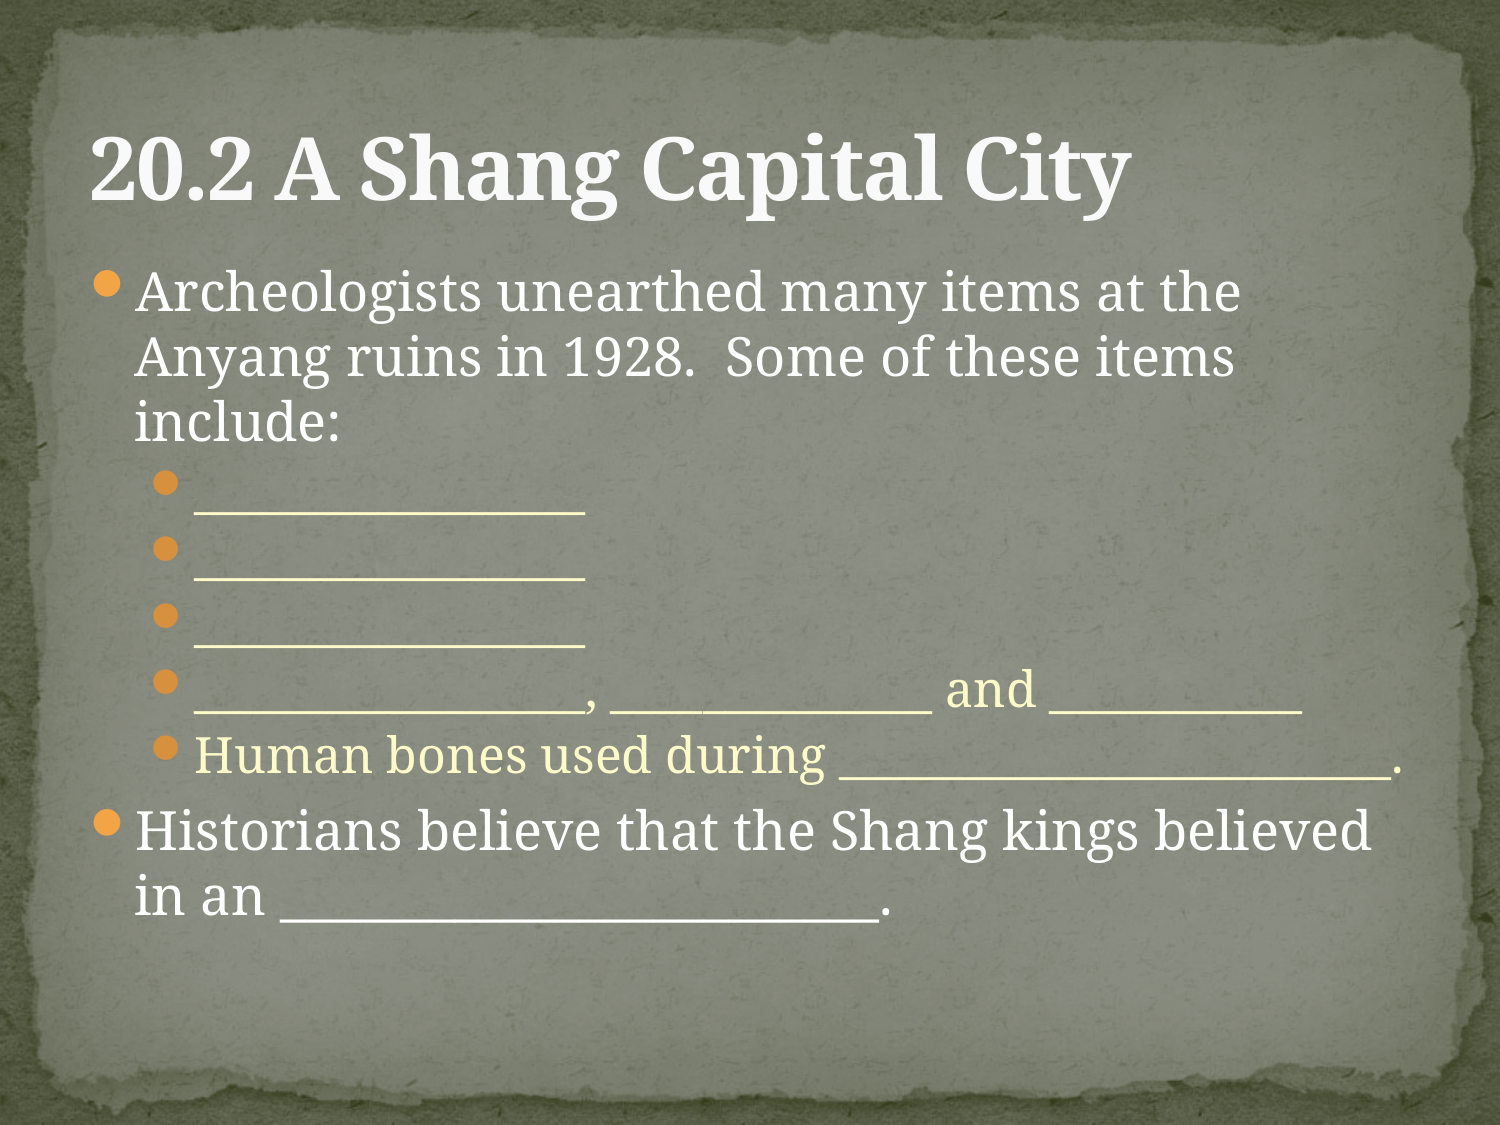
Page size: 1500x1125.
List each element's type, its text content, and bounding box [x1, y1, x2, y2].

title 20.2 A Shang Capital City [74, 24, 1425, 225]
list Archeologists unearthed many items at the Anyang ruins in 1928. Some of these items include: _________________ _________________ _________________ _________________, ______________ and ___________ Human bones used during ________________________. Historians believe that the Shang kings believed in an ________________________. [75, 249, 1425, 1000]
